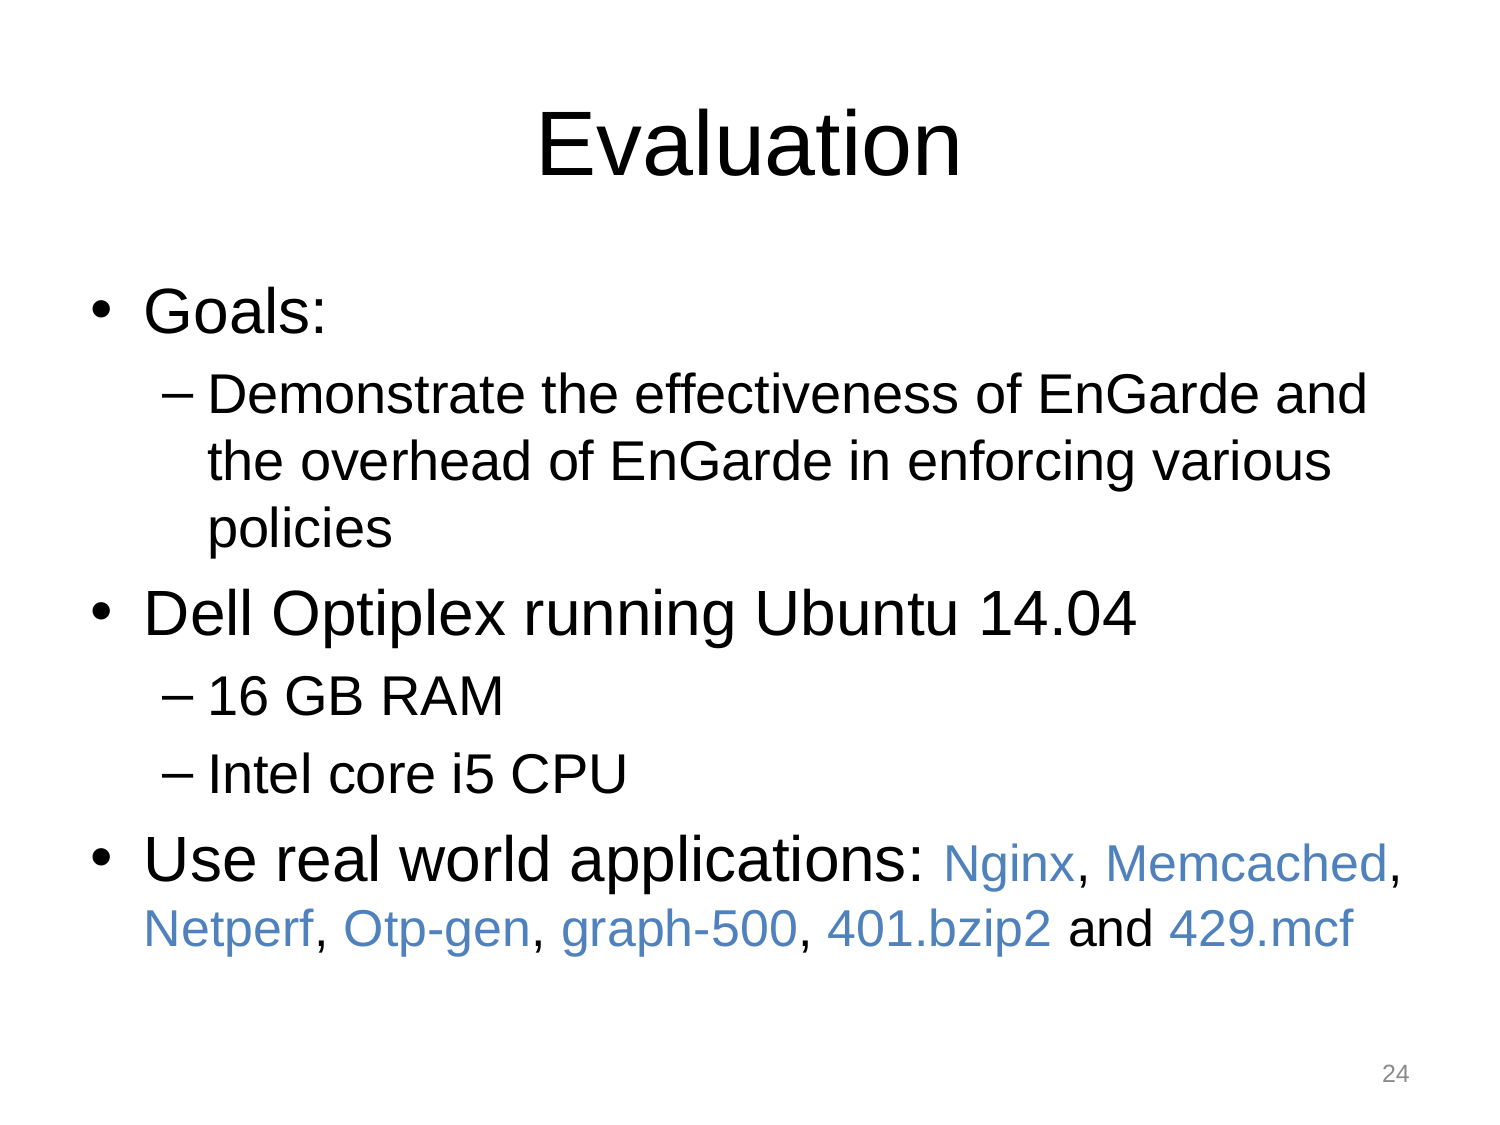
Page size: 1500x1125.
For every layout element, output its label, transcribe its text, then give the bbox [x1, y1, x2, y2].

list Goals: Demonstrate the effectiveness of EnGarde and the overhead of EnGarde in enforcing various policies Dell Optiplex running Ubuntu 14.04 16 GB RAM Intel core i5 CPU Use real world applications: Nginx, Memcached, Netperf, Otp-gen, graph-500, 401.bzip2 and 429.mcf [75, 262, 1425, 1005]
slide_number 24 [1074, 1042, 1425, 1103]
title Evaluation [75, 45, 1425, 233]
